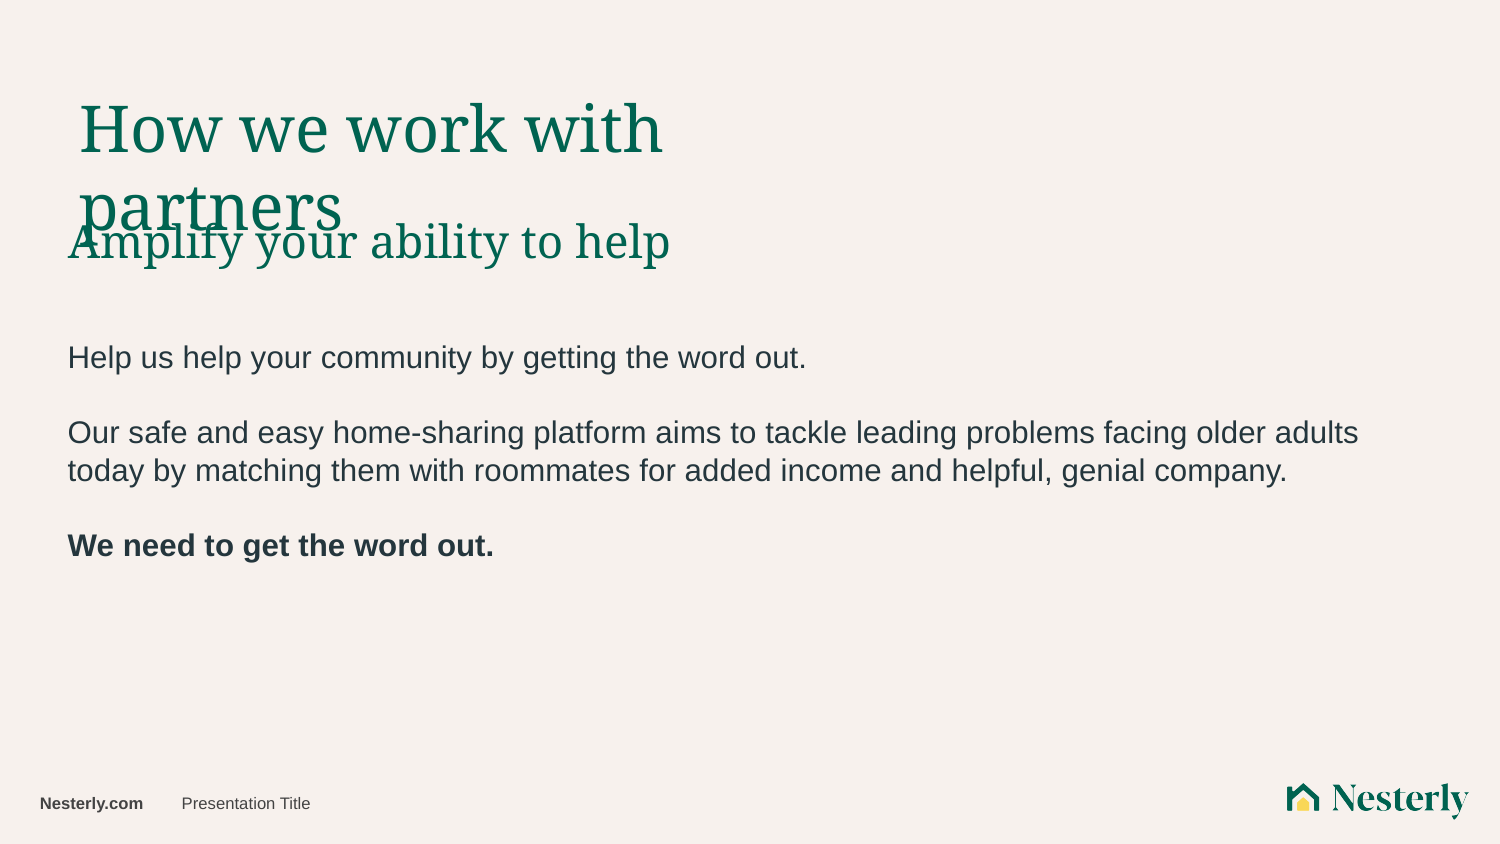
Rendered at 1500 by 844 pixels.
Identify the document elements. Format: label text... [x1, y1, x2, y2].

text_box Amplify your ability to help [52, 197, 750, 322]
picture [1286, 783, 1469, 820]
text_box Nesterly.com Presentation Title [24, 777, 606, 826]
text_box Help us help your community by getting the word out. Our safe and easy home-sharing platform aims to tackle leading problems facing older adults today by matching them with roommates for added income and helpful, genial company. We need to get the word out. [52, 322, 1428, 667]
text_box How we work with partners [64, 73, 891, 214]
